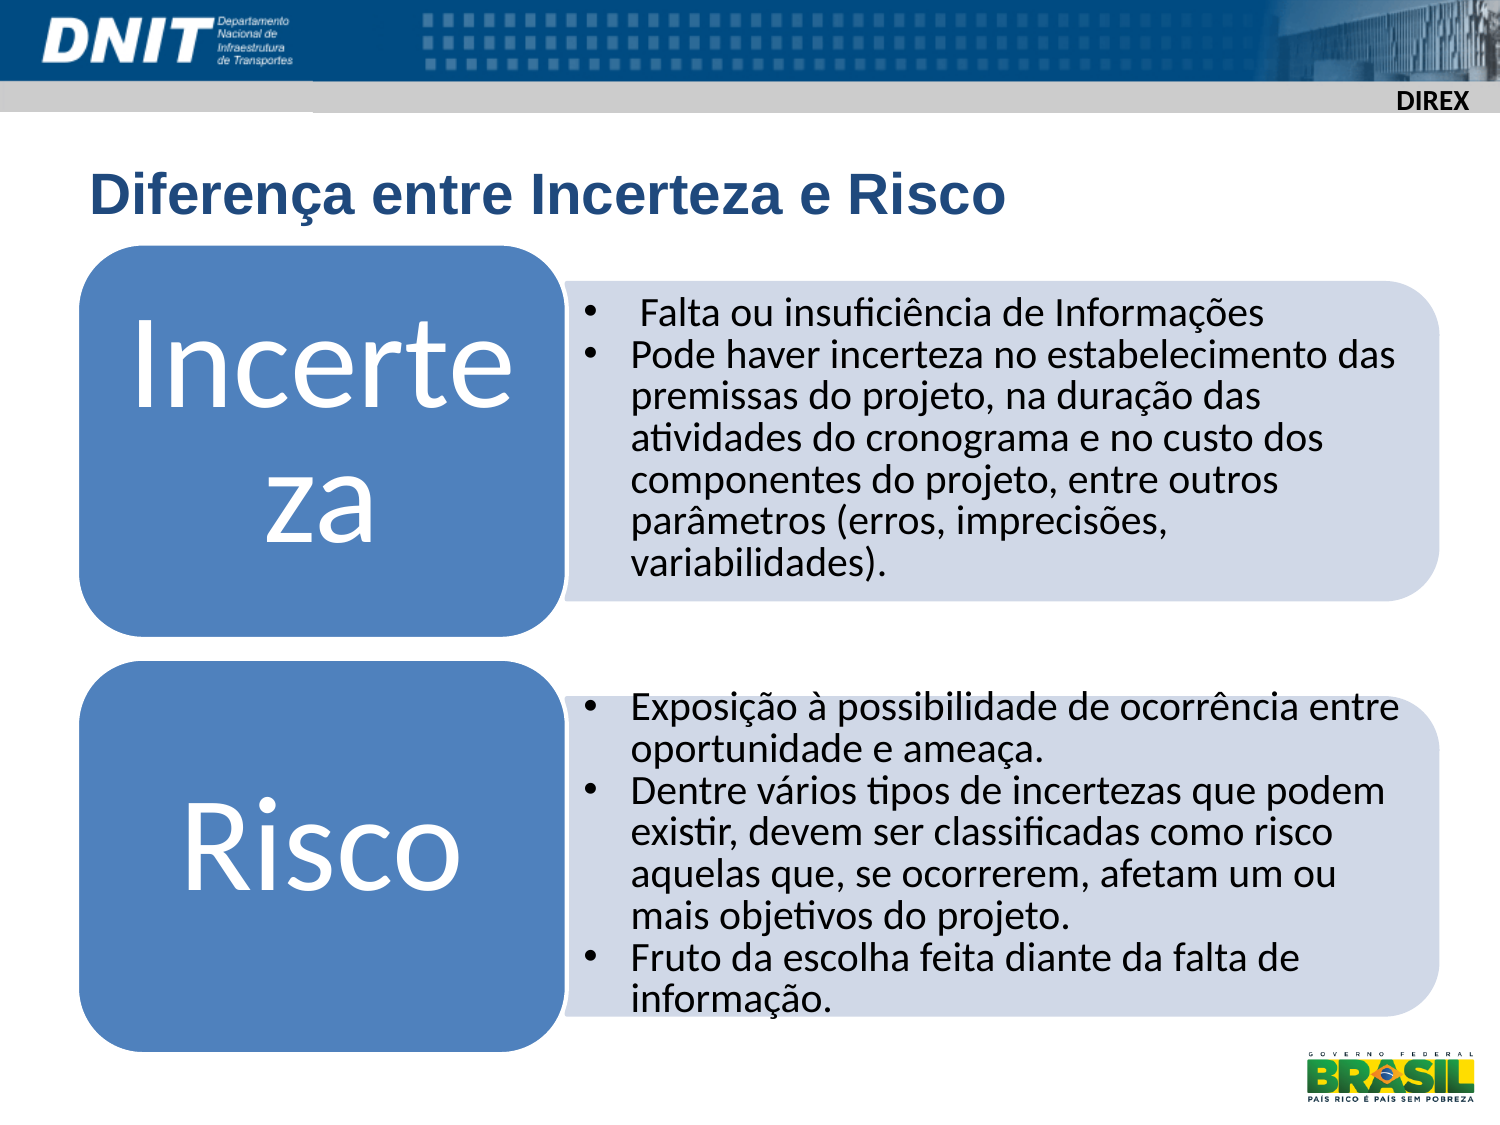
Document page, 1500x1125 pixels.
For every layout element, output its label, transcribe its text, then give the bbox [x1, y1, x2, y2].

text_box Diferença entre Incerteza e Risco [74, 149, 1098, 234]
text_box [76, 243, 1438, 1055]
picture [1304, 1046, 1480, 1107]
picture [0, 0, 1500, 113]
